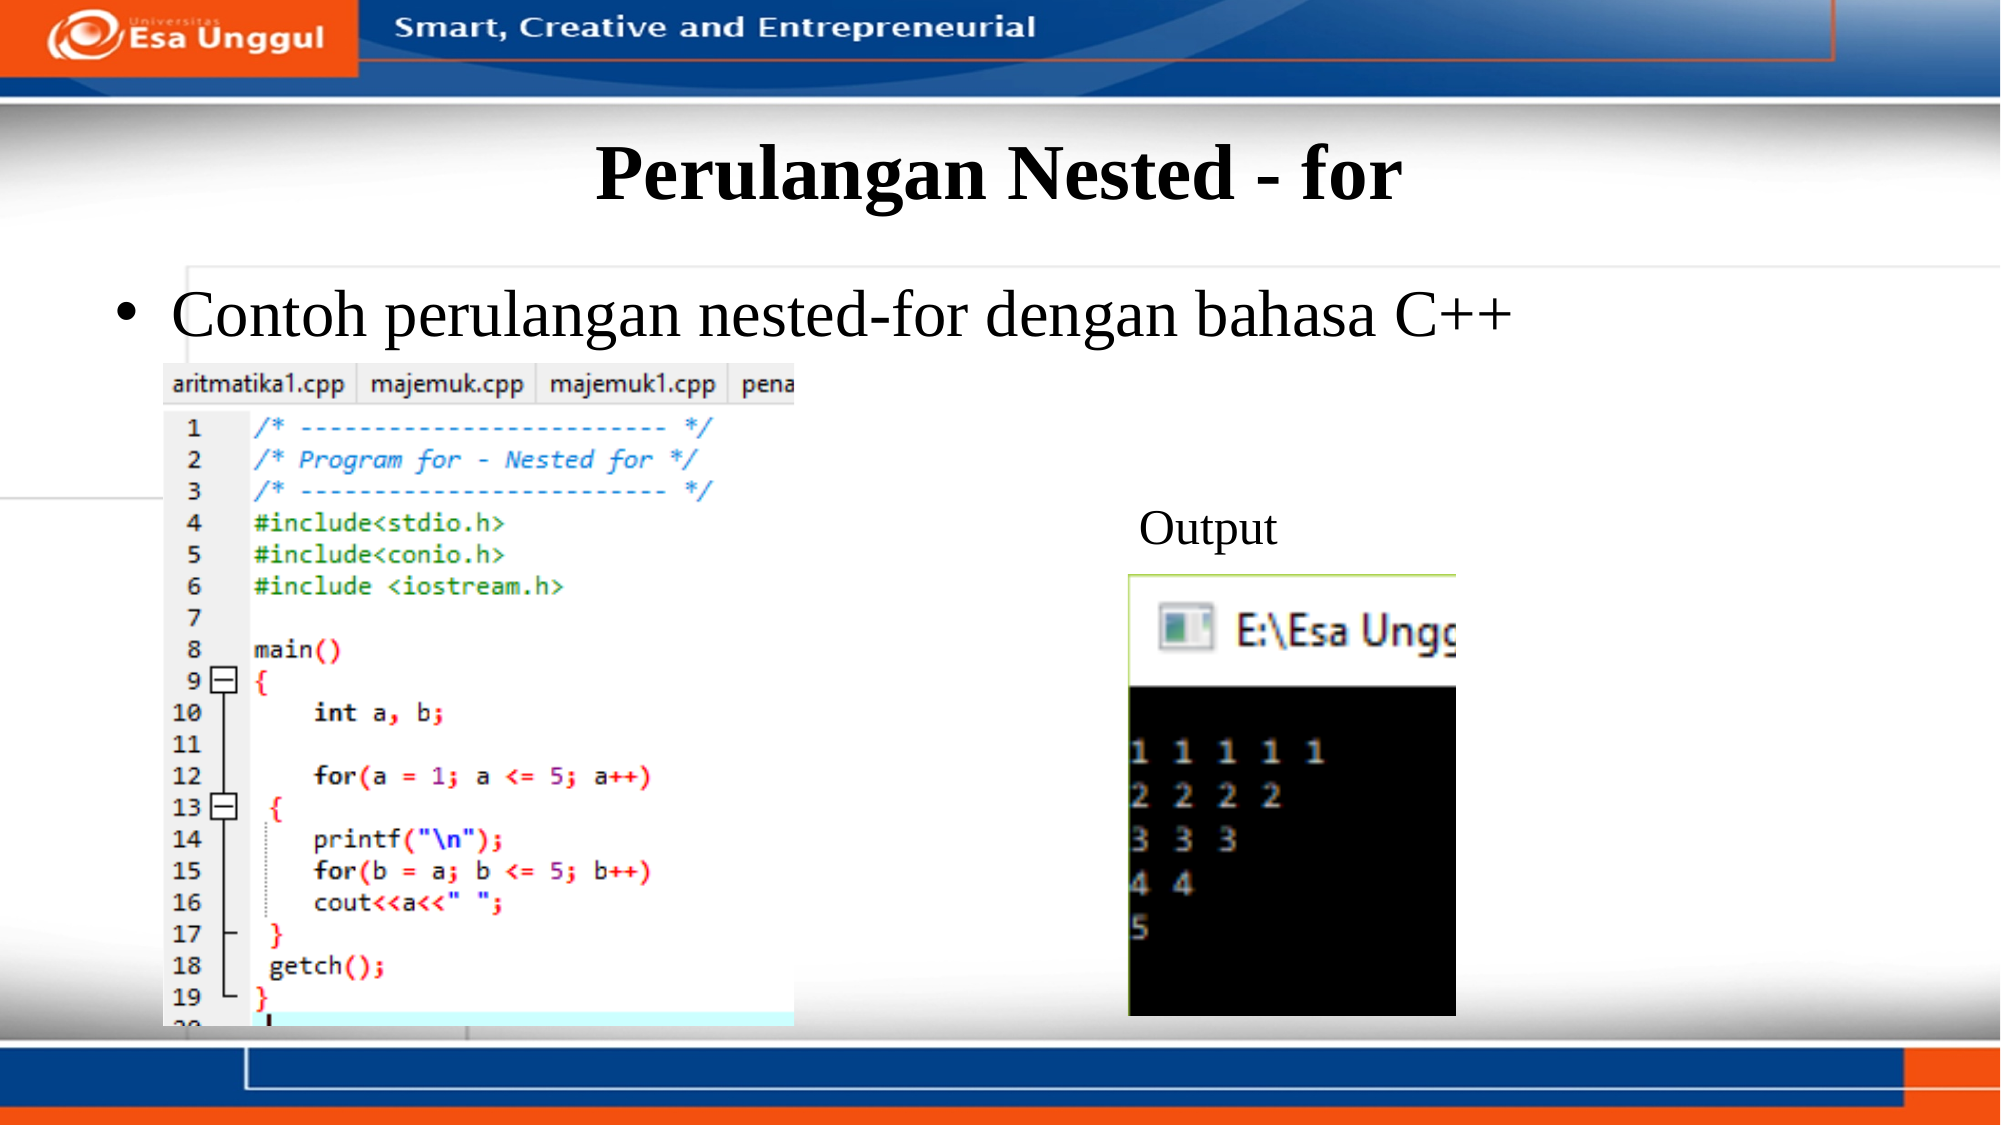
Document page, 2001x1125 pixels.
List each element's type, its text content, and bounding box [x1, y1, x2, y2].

list Contoh perulangan nested-for dengan bahasa C++ [99, 262, 1900, 1005]
picture [0, 0, 2001, 1125]
text_box Output [1124, 487, 1306, 562]
title Perulangan Nested - for [99, 102, 1900, 233]
